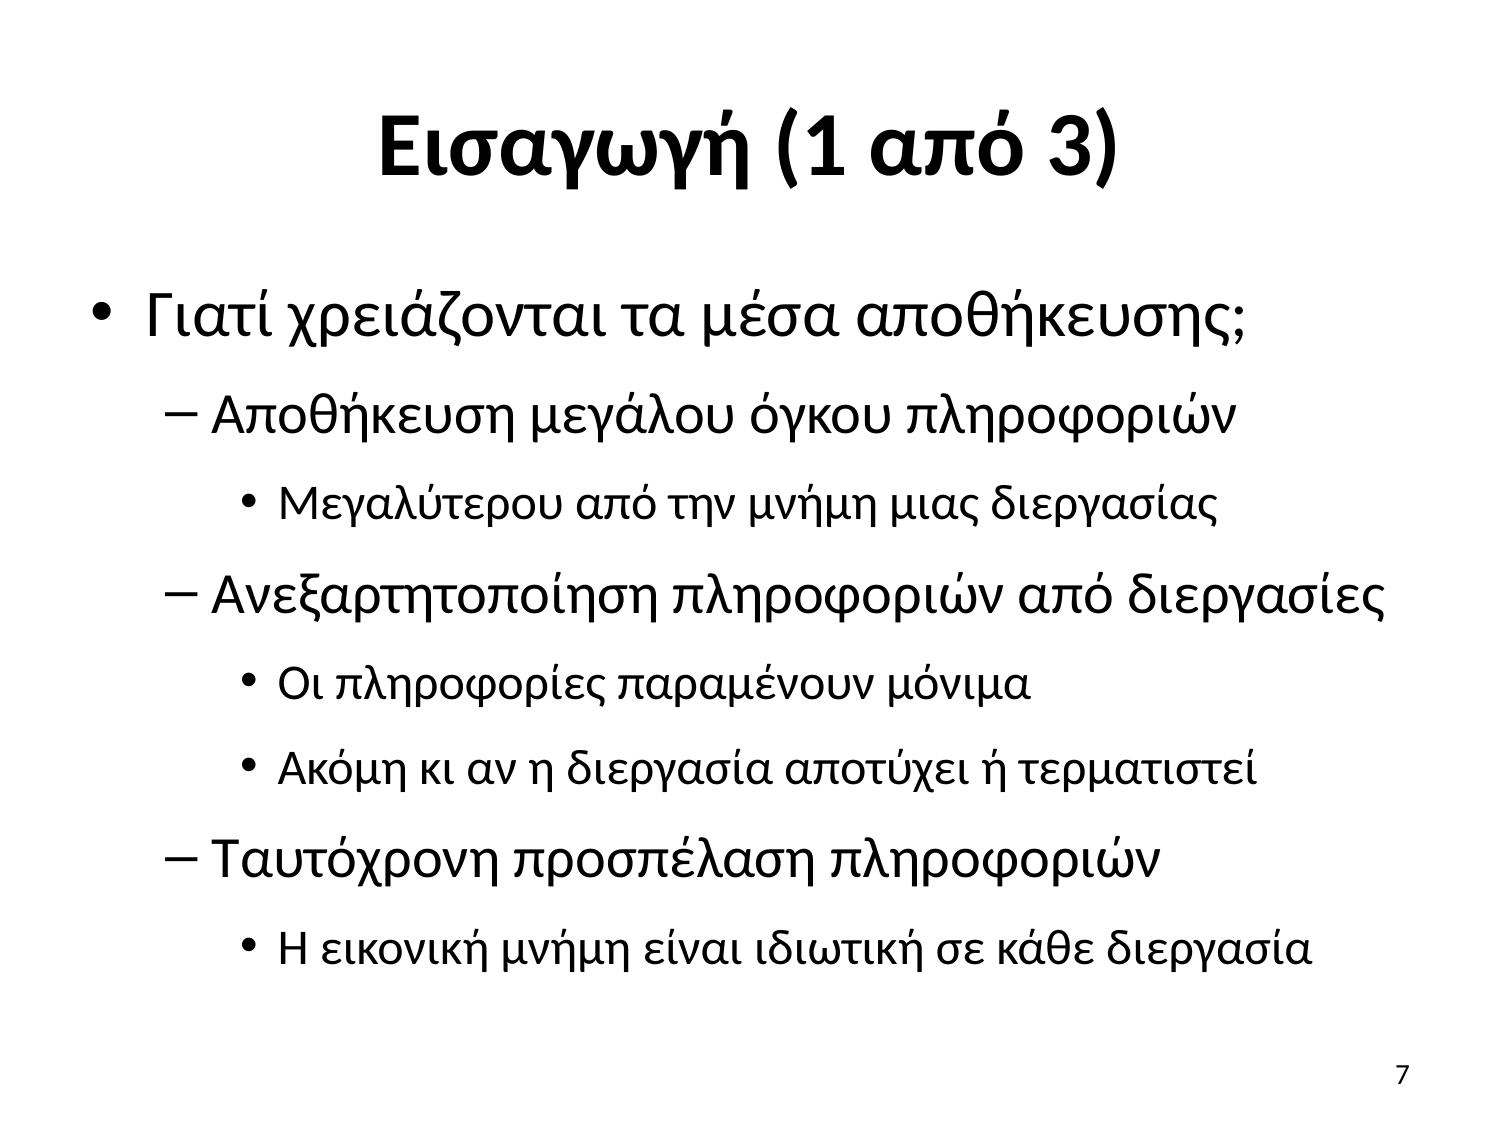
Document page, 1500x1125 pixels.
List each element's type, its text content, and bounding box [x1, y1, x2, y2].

list Γιατί χρειάζονται τα μέσα αποθήκευσης; Αποθήκευση μεγάλου όγκου πληροφοριών Μεγαλύτερου από την μνήμη μιας διεργασίας Ανεξαρτητοποίηση πληροφοριών από διεργασίες Οι πληροφορίες παραμένουν μόνιμα Ακόμη κι αν η διεργασία αποτύχει ή τερματιστεί Ταυτόχρονη προσπέλαση πληροφοριών Η εικονική μνήμη είναι ιδιωτική σε κάθε διεργασία [75, 262, 1425, 1005]
slide_number 7 [1074, 1042, 1425, 1103]
title Εισαγωγή (1 από 3) [75, 45, 1425, 233]
